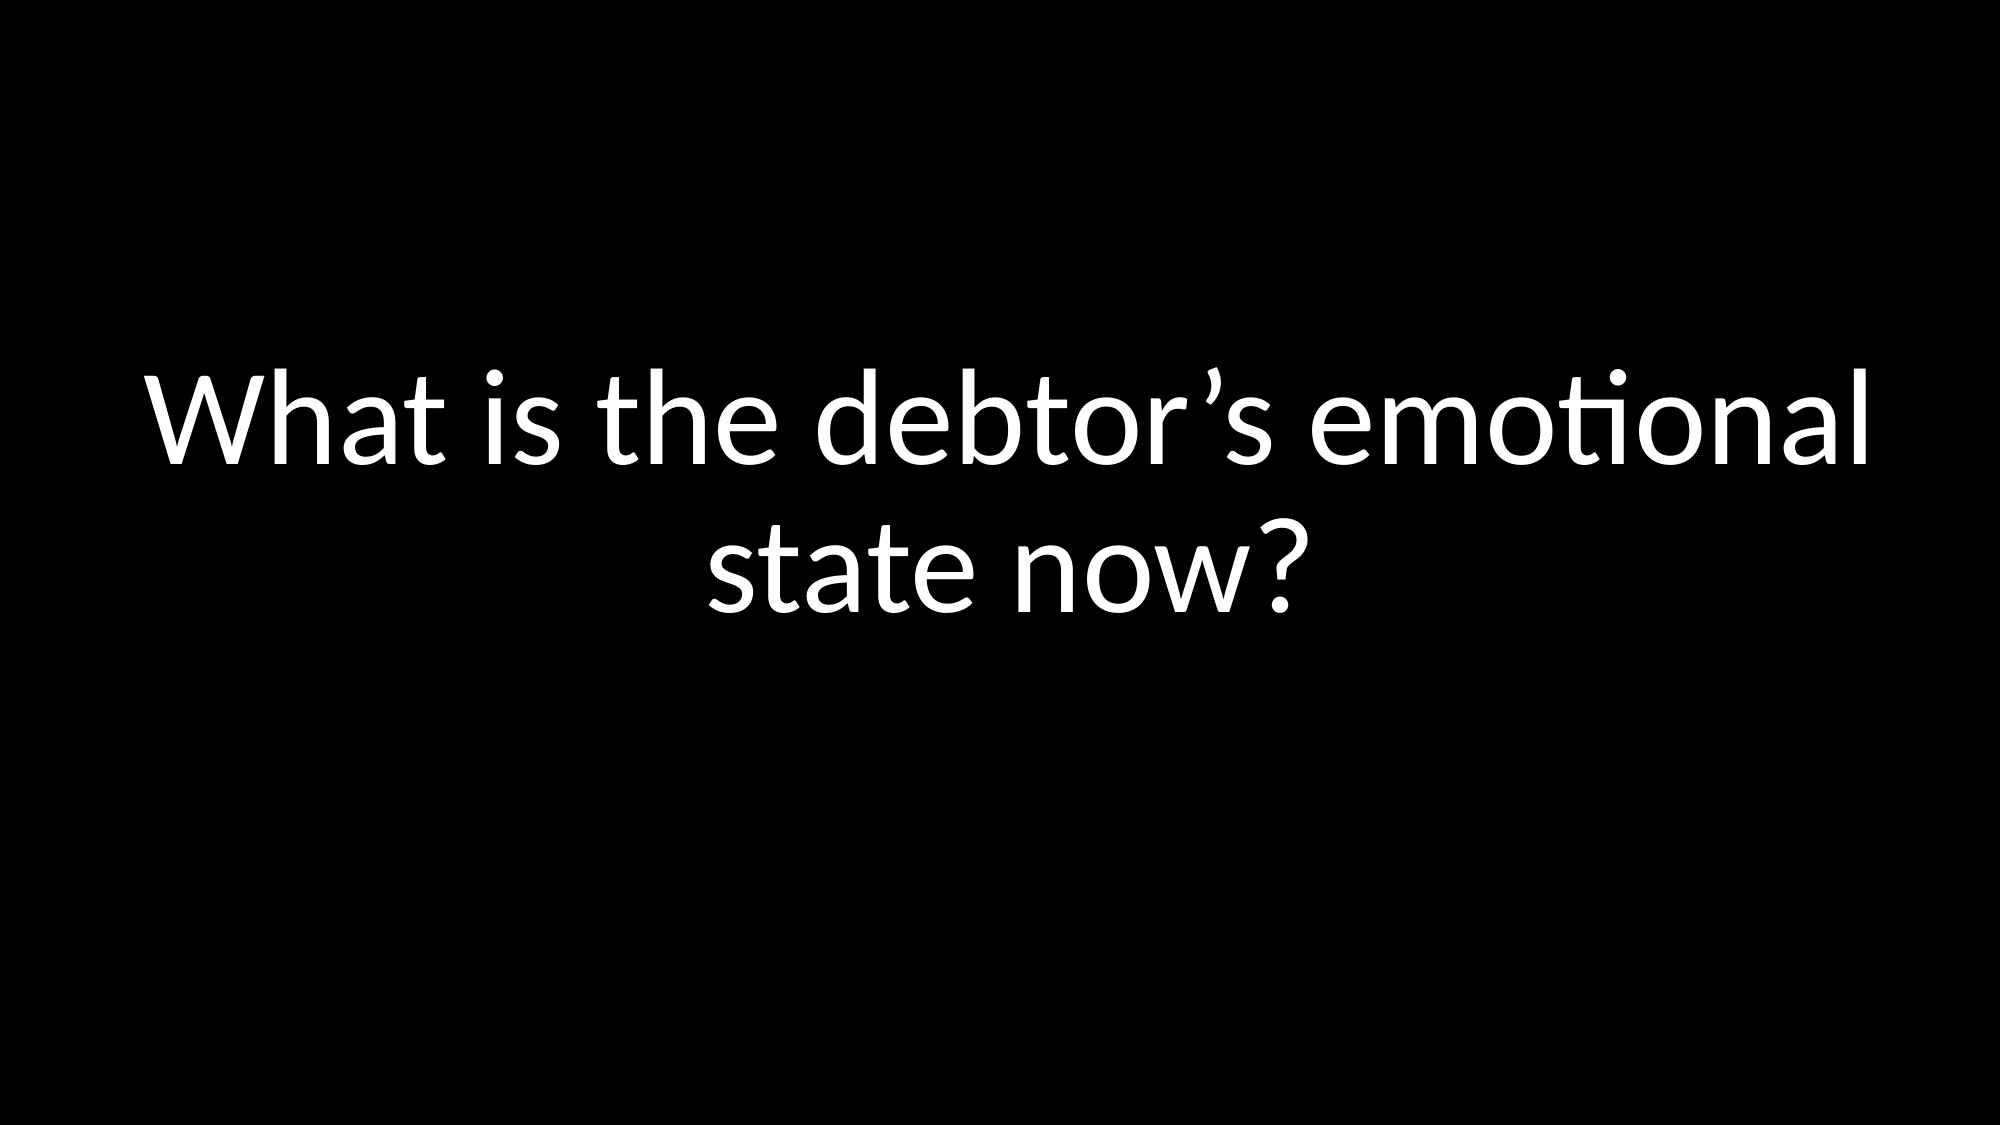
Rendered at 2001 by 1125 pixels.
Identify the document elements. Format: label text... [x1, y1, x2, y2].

title What is the debtor’s emotional state now? [86, 59, 1935, 929]
